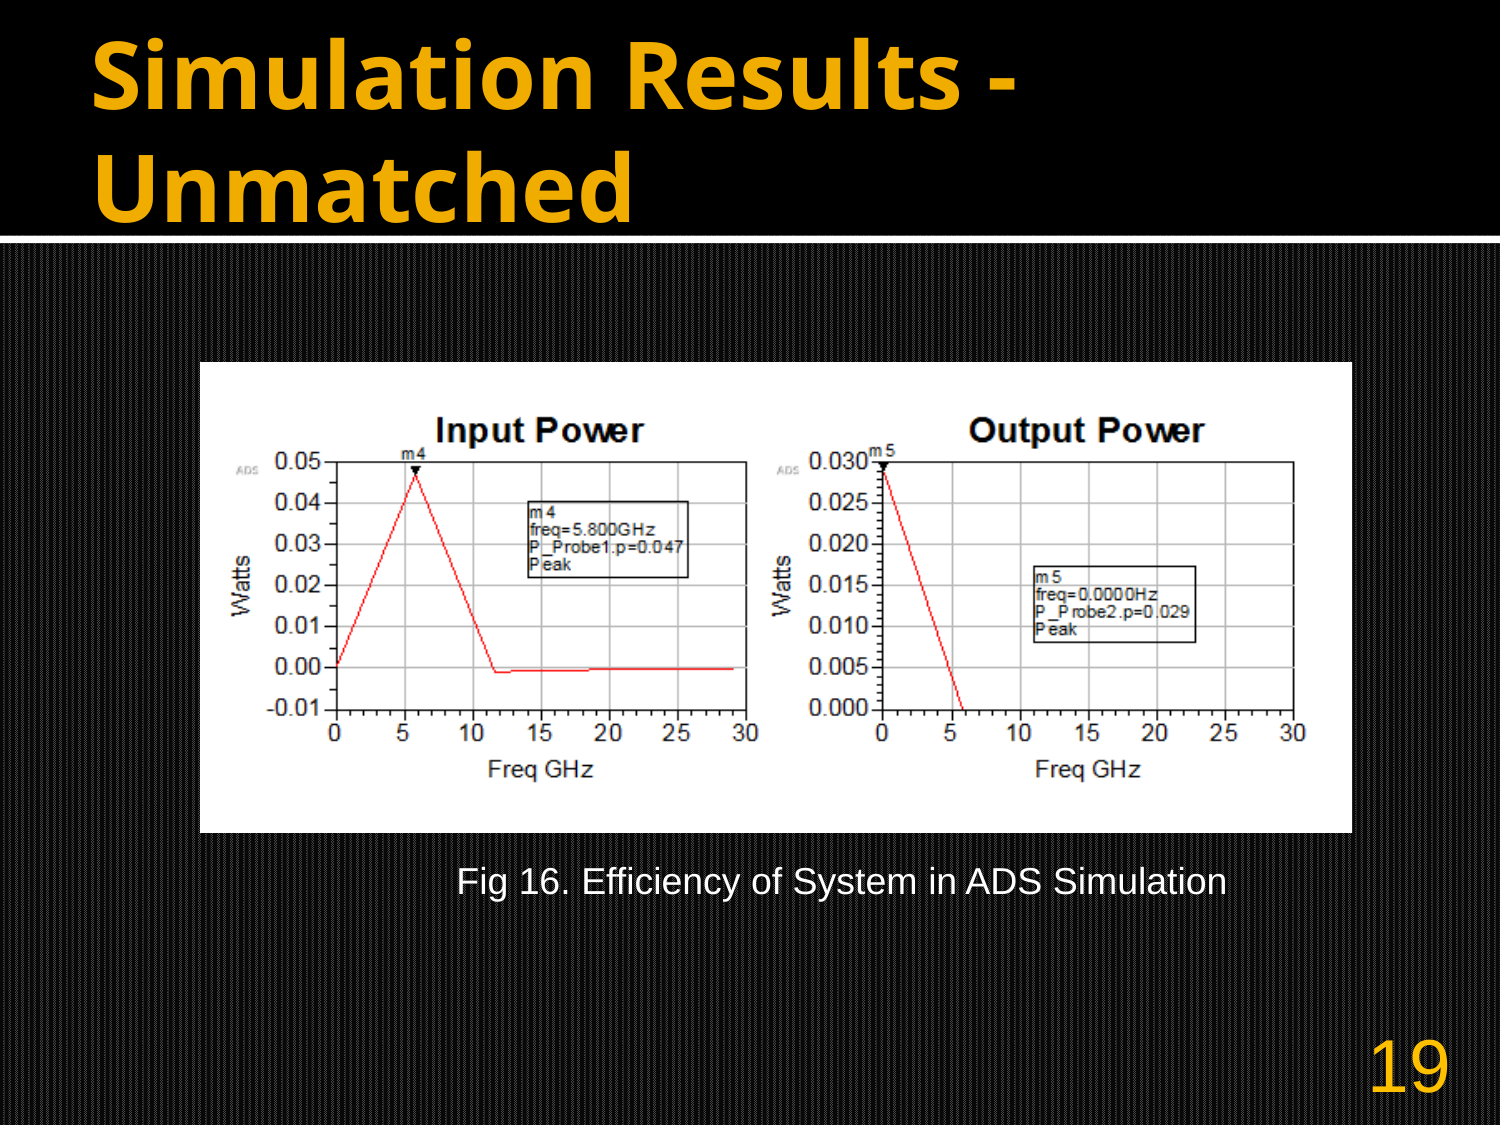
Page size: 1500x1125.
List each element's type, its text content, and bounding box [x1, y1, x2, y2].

title Simulation Results - Unmatched [75, 25, 1425, 231]
text_box Fig 16. Efficiency of System in ADS Simulation [441, 849, 1243, 910]
picture [199, 362, 1353, 833]
slide_number 19 [1345, 1062, 1467, 1108]
